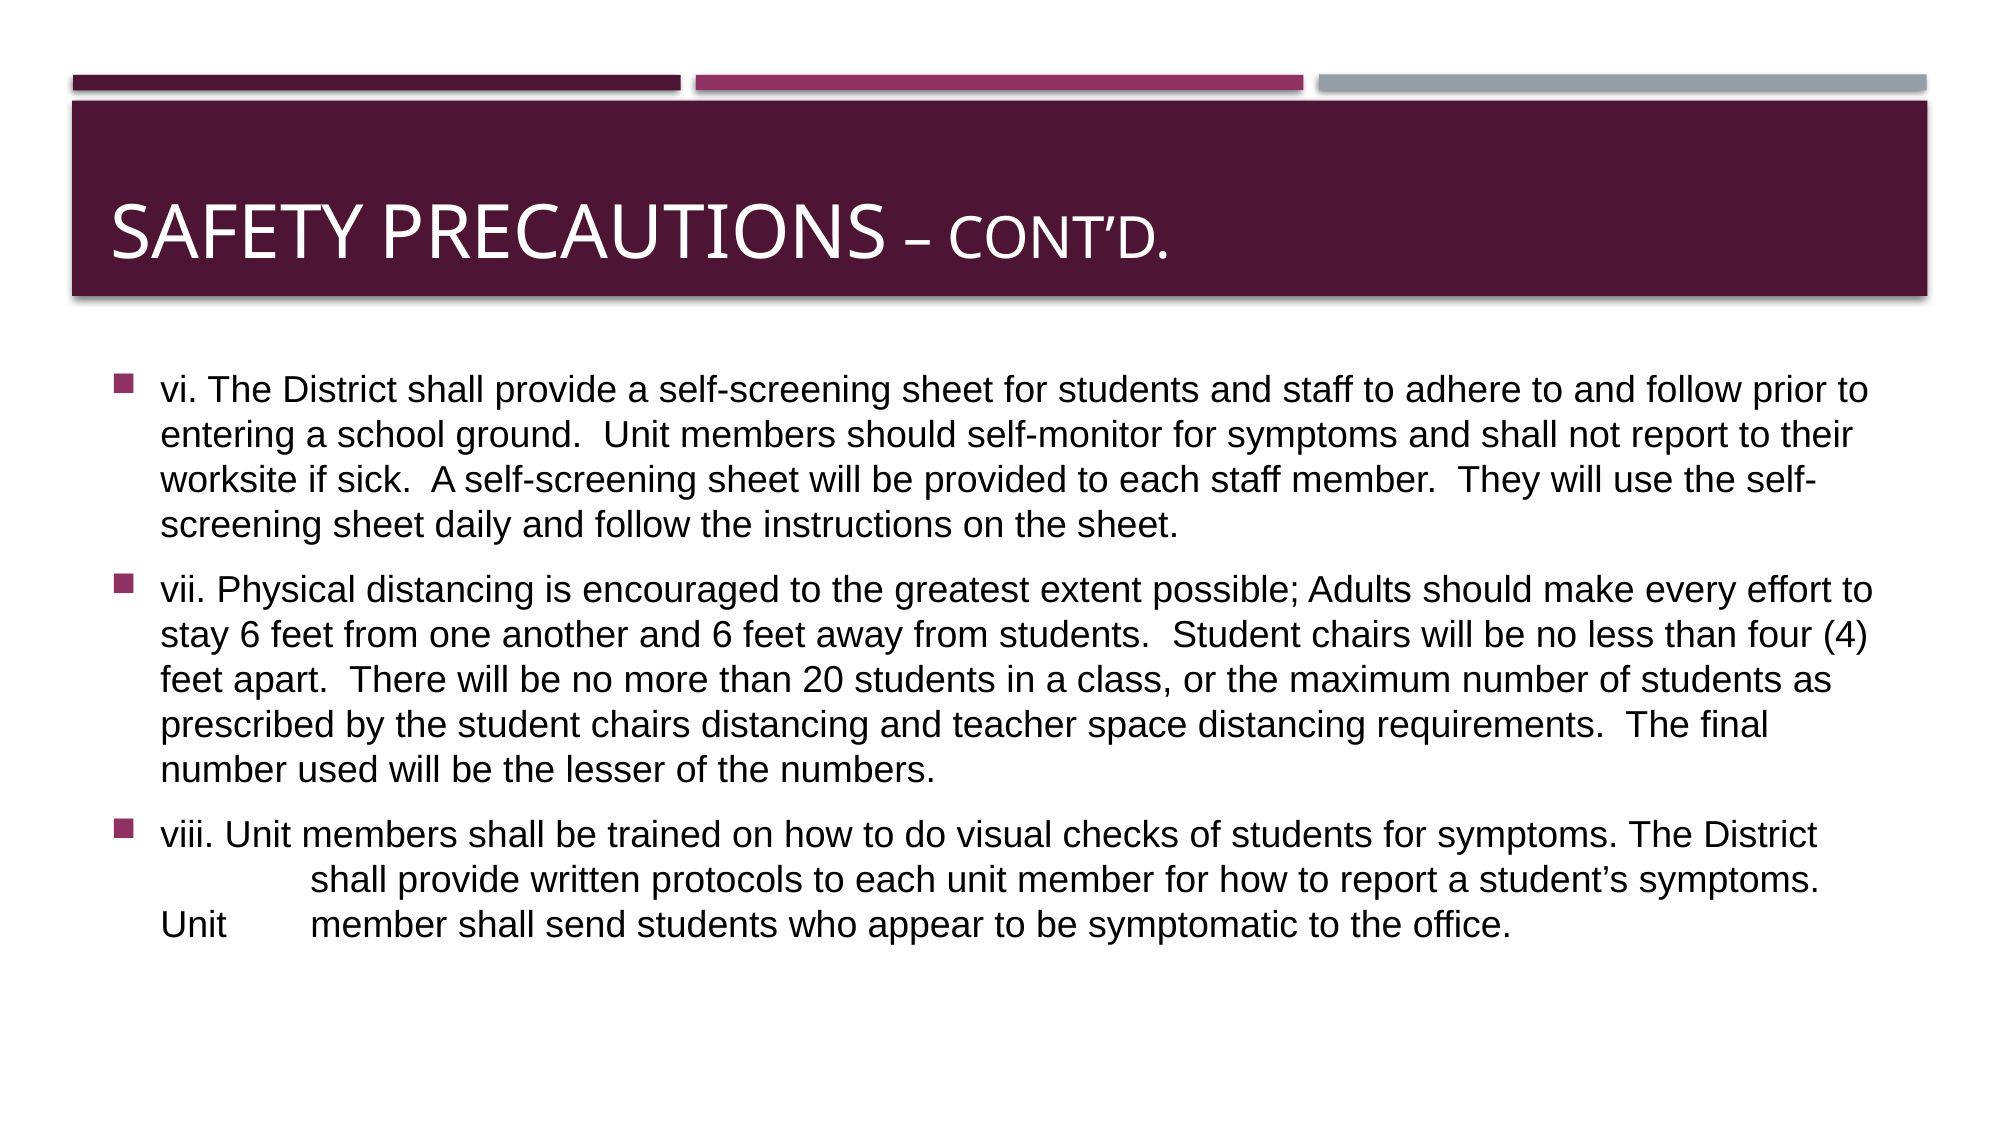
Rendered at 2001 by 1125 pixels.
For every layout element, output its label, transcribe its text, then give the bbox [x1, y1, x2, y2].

title Safety Precautions – Cont’d. [95, 115, 1905, 282]
list vi. The District shall provide a self-screening sheet for students and staff to adhere to and follow prior to entering a school ground. Unit members should self-monitor for symptoms and shall not report to their worksite if sick. A self-screening sheet will be provided to each staff member. They will use the self-screening sheet daily and follow the instructions on the sheet. vii. Physical distancing is encouraged to the greatest extent possible; Adults should make every effort to stay 6 feet from one another and 6 feet away from students. Student chairs will be no less than four (4) feet apart. There will be no more than 20 students in a class, or the maximum number of students as prescribed by the student chairs distancing and teacher space distancing requirements. The final number used will be the lesser of the numbers. viii. Unit members shall be trained on how to do visual checks of students for symptoms. The District shall provide written protocols to each unit member for how to report a student’s symptoms. Unit member shall send students who appear to be symptomatic to the office. [95, 357, 1905, 1010]
